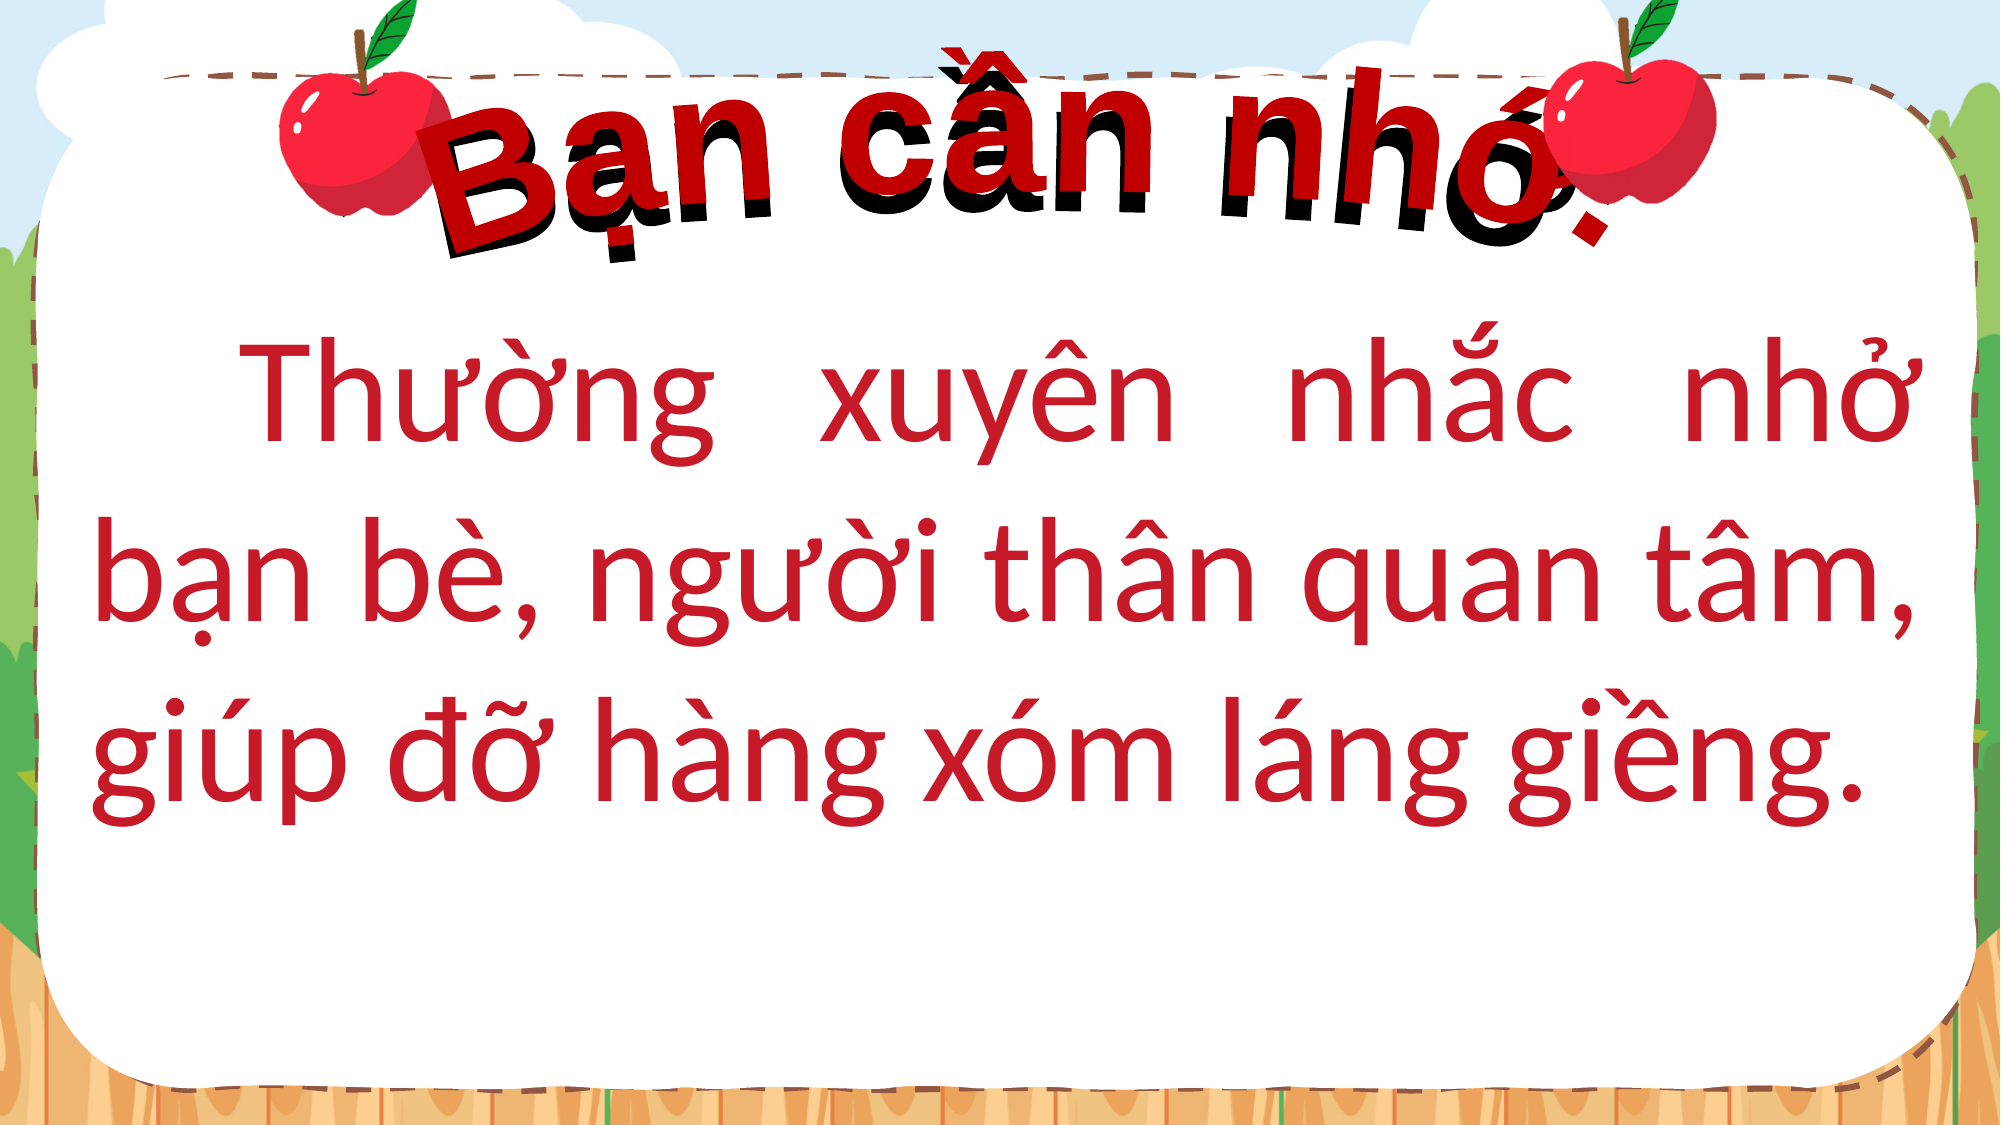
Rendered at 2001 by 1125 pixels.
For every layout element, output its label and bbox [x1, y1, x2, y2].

text_box [410, 135, 1627, 297]
picture [0, 0, 2000, 1125]
